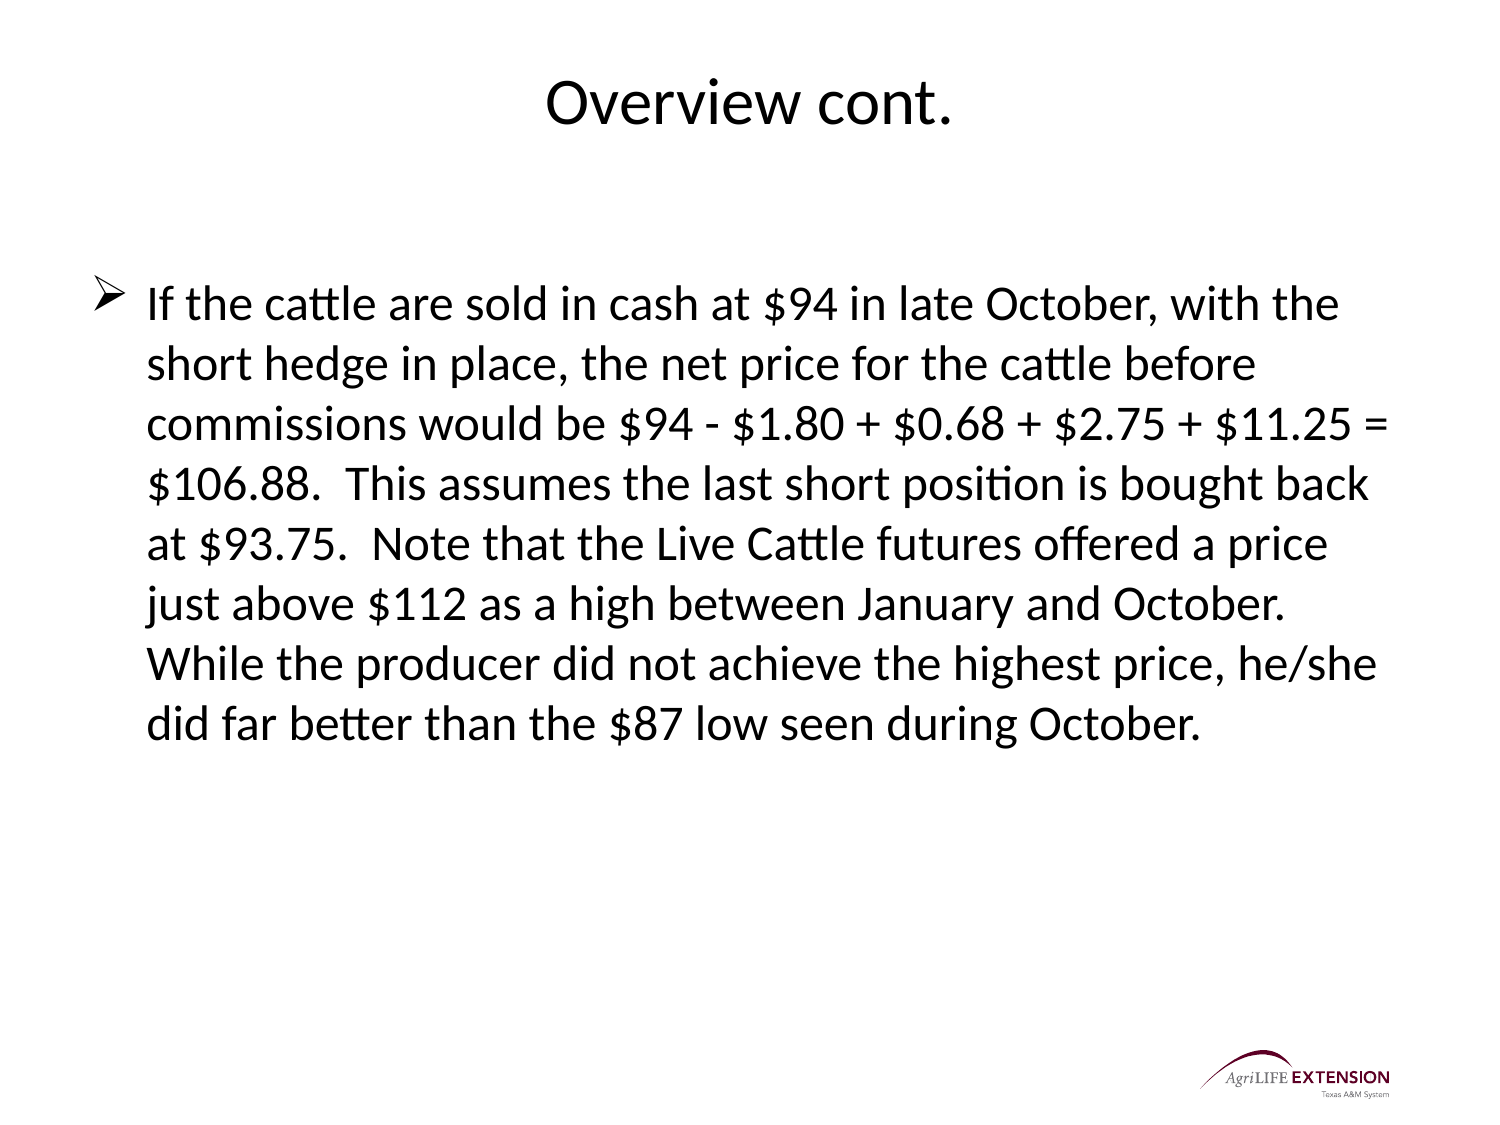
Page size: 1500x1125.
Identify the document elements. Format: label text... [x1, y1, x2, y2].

title Overview cont. [75, 45, 1425, 150]
picture [1199, 1049, 1390, 1100]
list If the cattle are sold in cash at $94 in late October, with the short hedge in place, the net price for the cattle before commissions would be $94 - $1.80 + $0.68 + $2.75 + $11.25 = $106.88. This assumes the last short position is bought back at $93.75. Note that the Live Cattle futures offered a price just above $112 as a high between January and October. While the producer did not achieve the highest price, he/she did far better than the $87 low seen during October. [75, 262, 1425, 1005]
